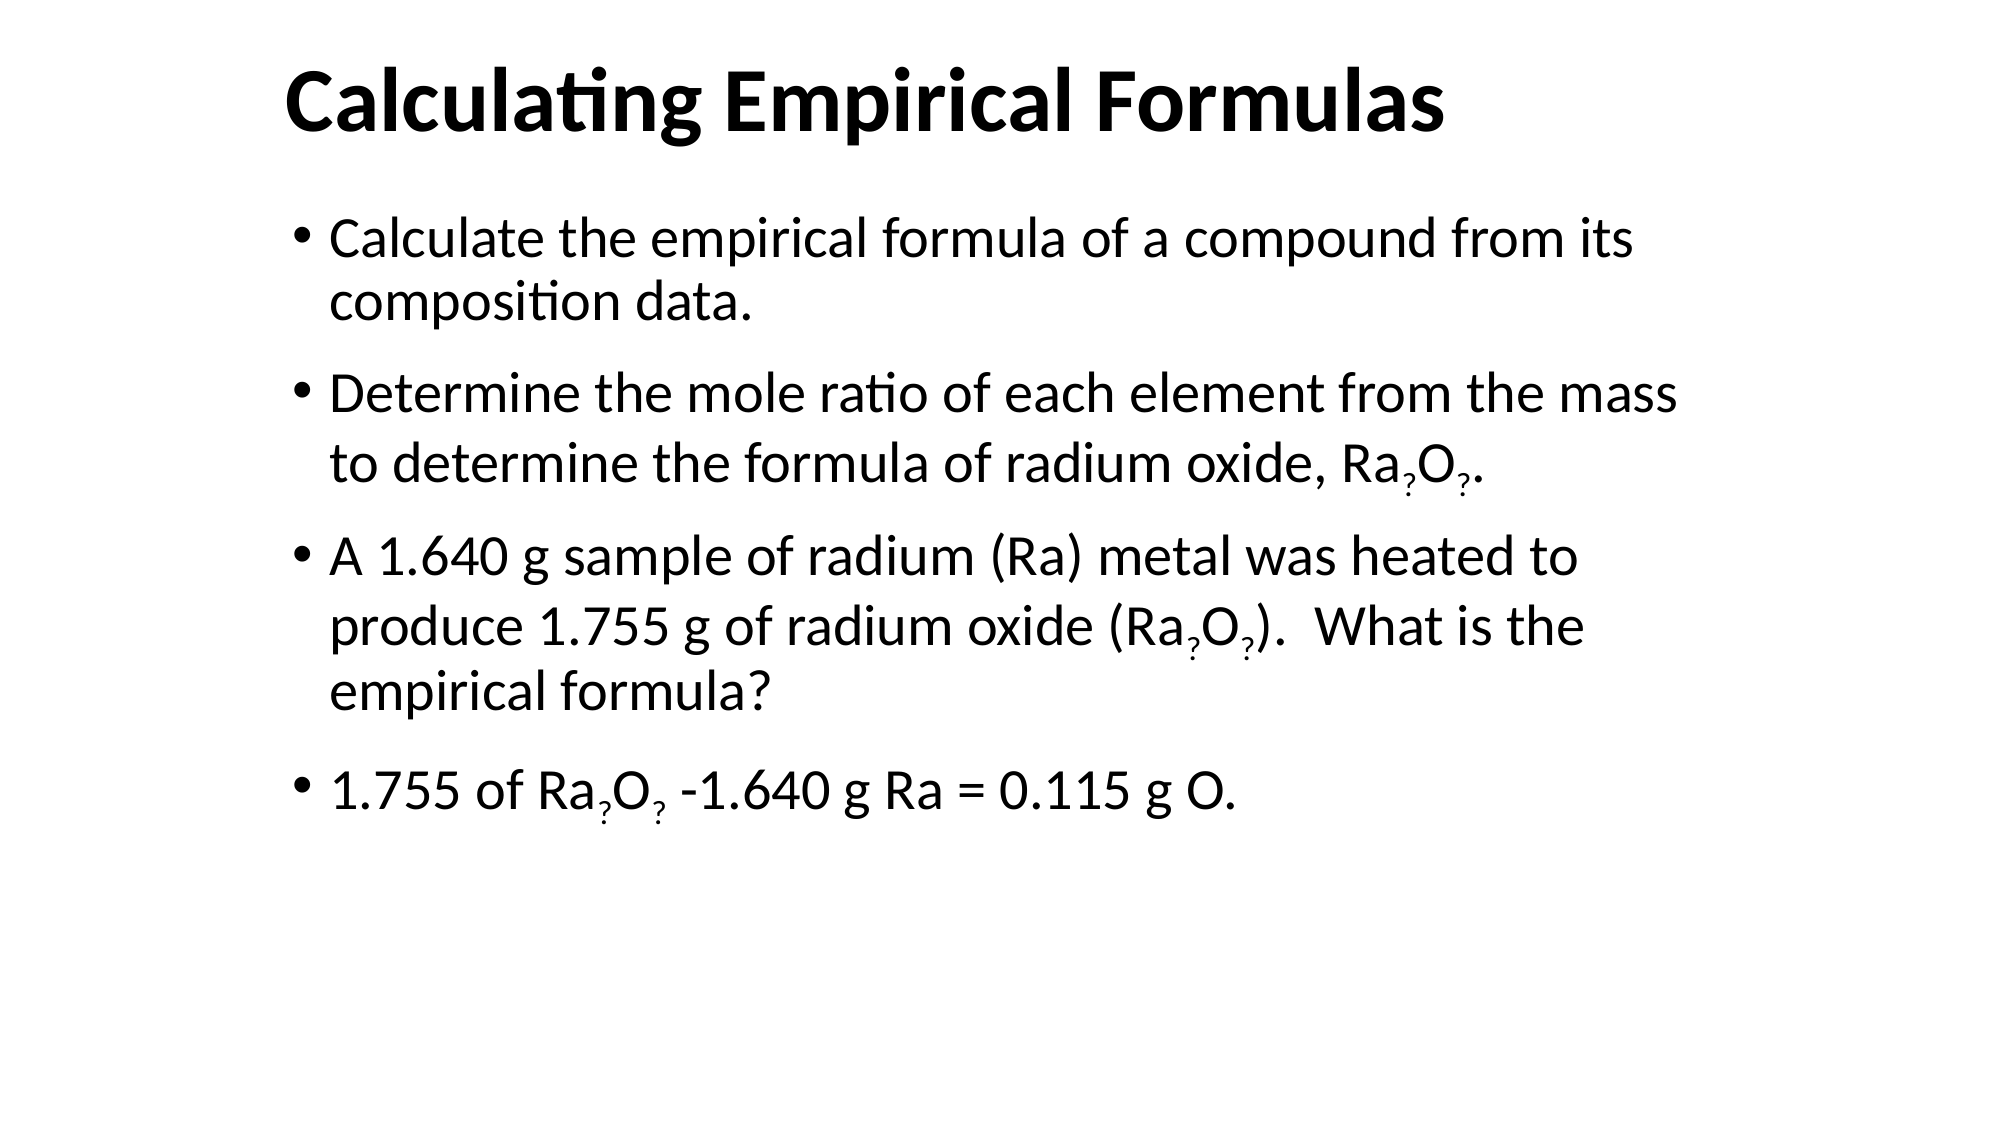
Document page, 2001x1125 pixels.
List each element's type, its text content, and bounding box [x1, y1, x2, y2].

title Calculating Empirical Formulas [270, 32, 1738, 171]
list Calculate the empirical formula of a compound from its composition data. Determine the mole ratio of each element from the mass to determine the formula of radium oxide, Ra?O?. A 1.640 g sample of radium (Ra) metal was heated to produce 1.755 g of radium oxide (Ra?O?). What is the empirical formula? 1.755 of Ra?O? -1.640 g Ra = 0.115 g O. [277, 199, 1717, 1005]
